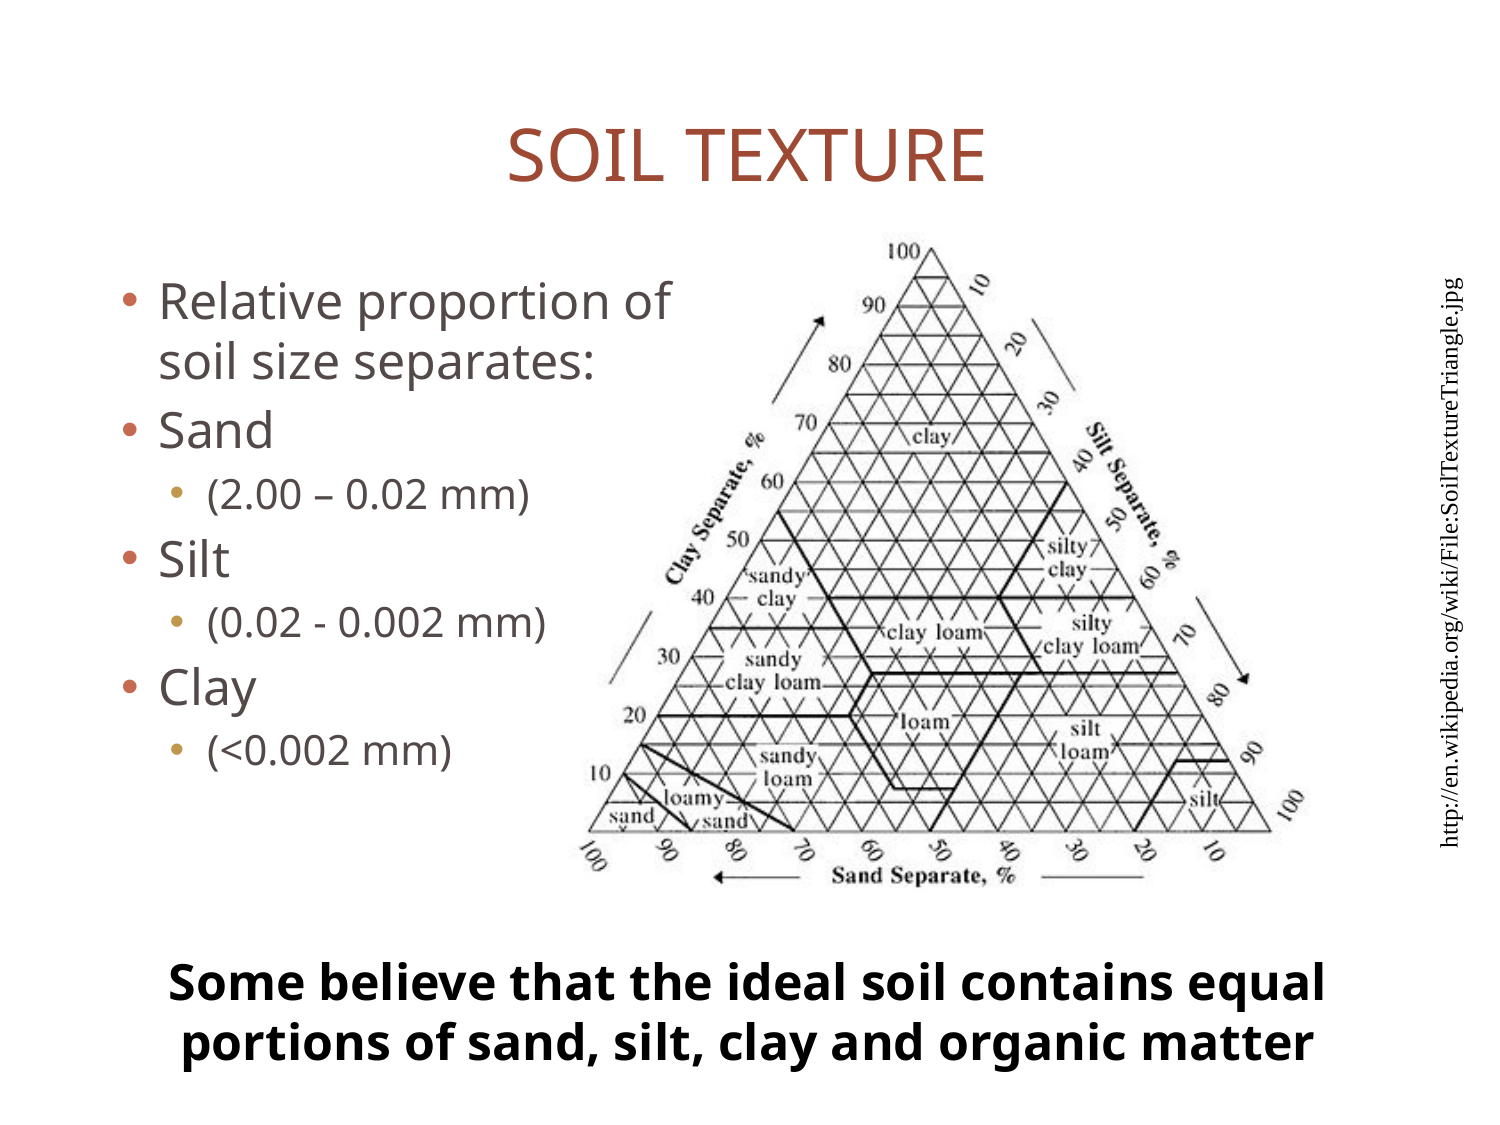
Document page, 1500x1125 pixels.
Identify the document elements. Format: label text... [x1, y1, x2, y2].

text_box Some believe that the ideal soil contains equal portions of sand, silt, clay and organic matter [98, 942, 1399, 1078]
list Relative proportion of soil size separates: Sand (2.00 – 0.02 mm) Silt (0.02 - 0.002 mm) Clay (<0.002 mm) [87, 261, 544, 810]
text_box http://en.wikipedia.org/wiki/File:SoilTextureTriangle.jpg [1425, 256, 1471, 870]
picture [549, 232, 1326, 894]
title Soil texture [69, 66, 1425, 238]
